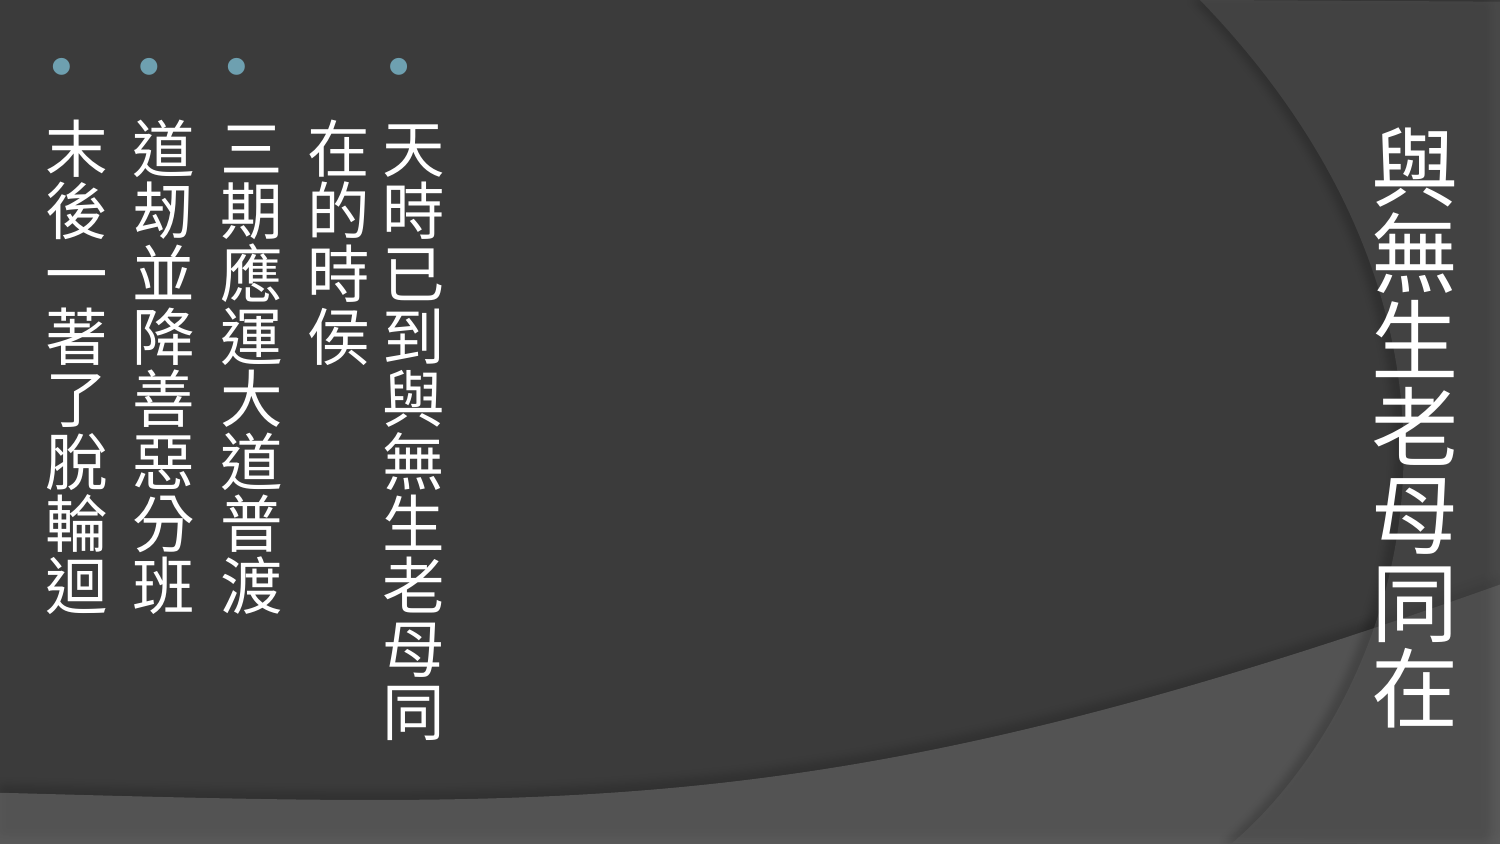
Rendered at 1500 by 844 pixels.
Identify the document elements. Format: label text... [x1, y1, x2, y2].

title 與無生老母同在 [1352, 43, 1473, 812]
list 天時已到與無生老母同在的時侯 三期應運大道普渡 道刼並降善惡分班 末後一著了脫輪迴 [29, 33, 1329, 812]
